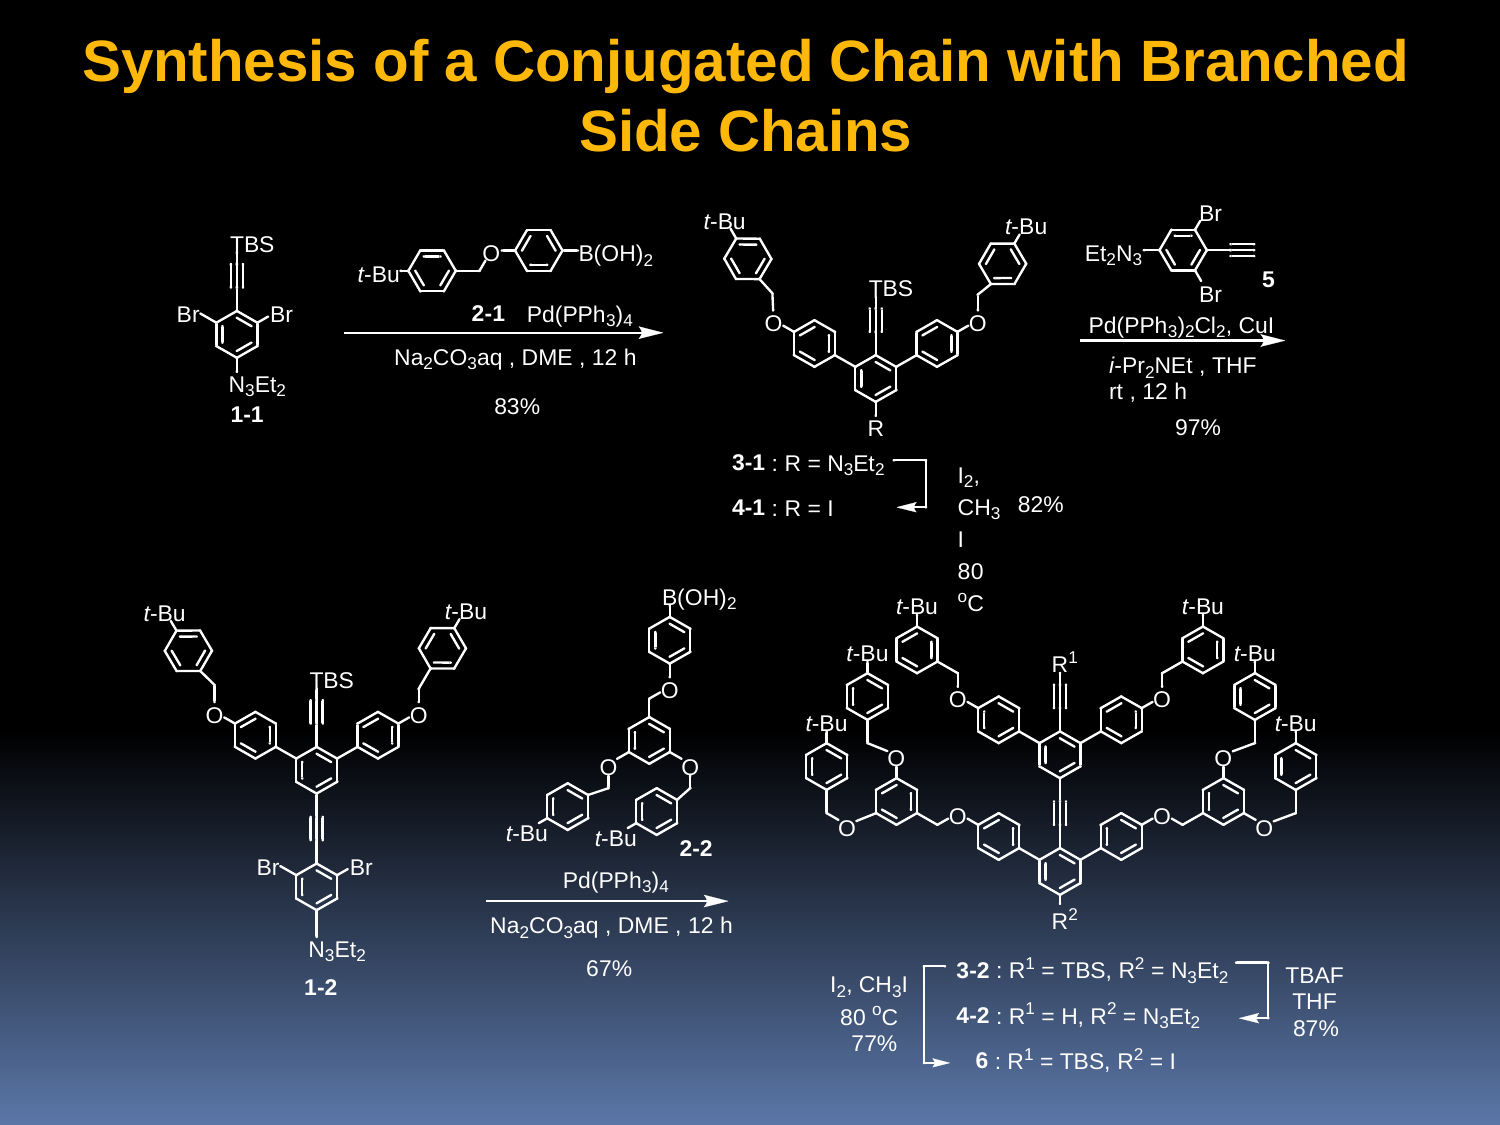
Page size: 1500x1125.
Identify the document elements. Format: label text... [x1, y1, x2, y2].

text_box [139, 195, 1353, 1089]
text_box Synthesis of a Conjugated Chain with Branched Side Chains [57, 16, 1436, 171]
